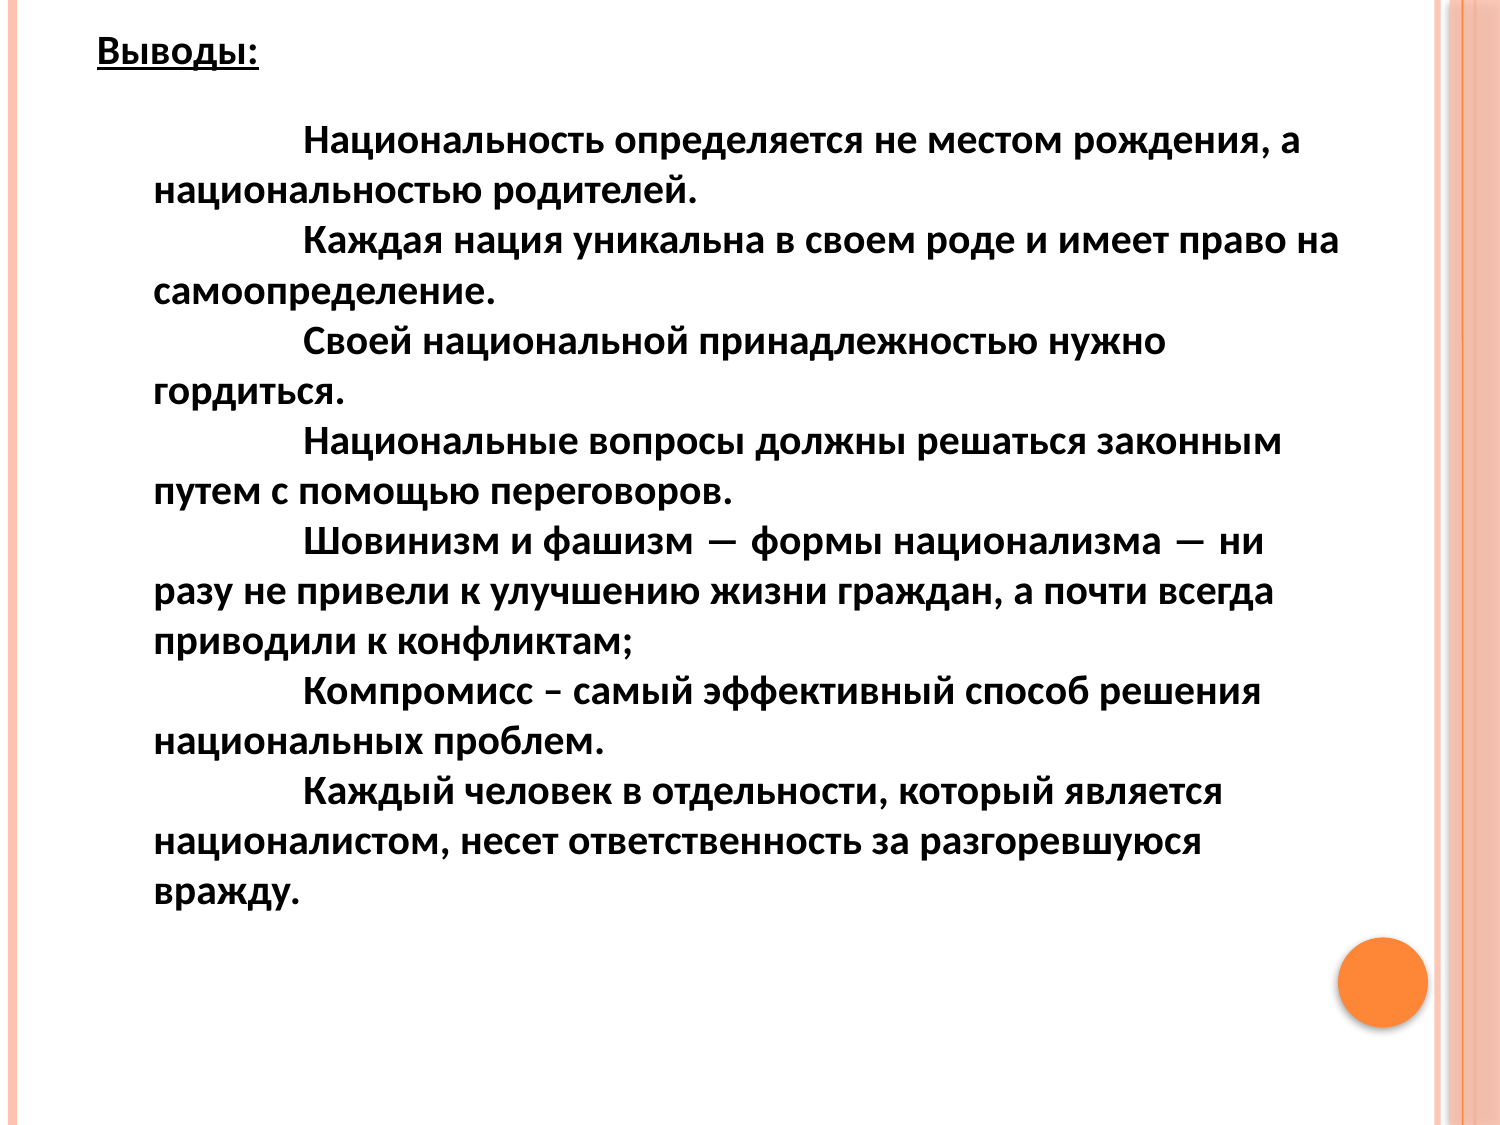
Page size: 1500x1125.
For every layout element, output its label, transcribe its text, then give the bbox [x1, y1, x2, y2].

text_box Выводы: Национальность определяется не местом рождения, а национальностью родителей. Каждая нация уникальна в своем роде и имеет право на самоопределение. Своей национальной принадлежностью нужно гордиться. Национальные вопросы должны решаться законным путем с помощью переговоров. Шовинизм и фашизм ― формы национализма ― ни разу не привели к улучшению жизни граждан, а почти всегда приводили к конфликтам; Компромисс – самый эффективный способ решения национальных проблем. Каждый человек в отдельности, который является националистом, несет ответственность за разгоревшуюся вражду. [81, 14, 1360, 1040]
